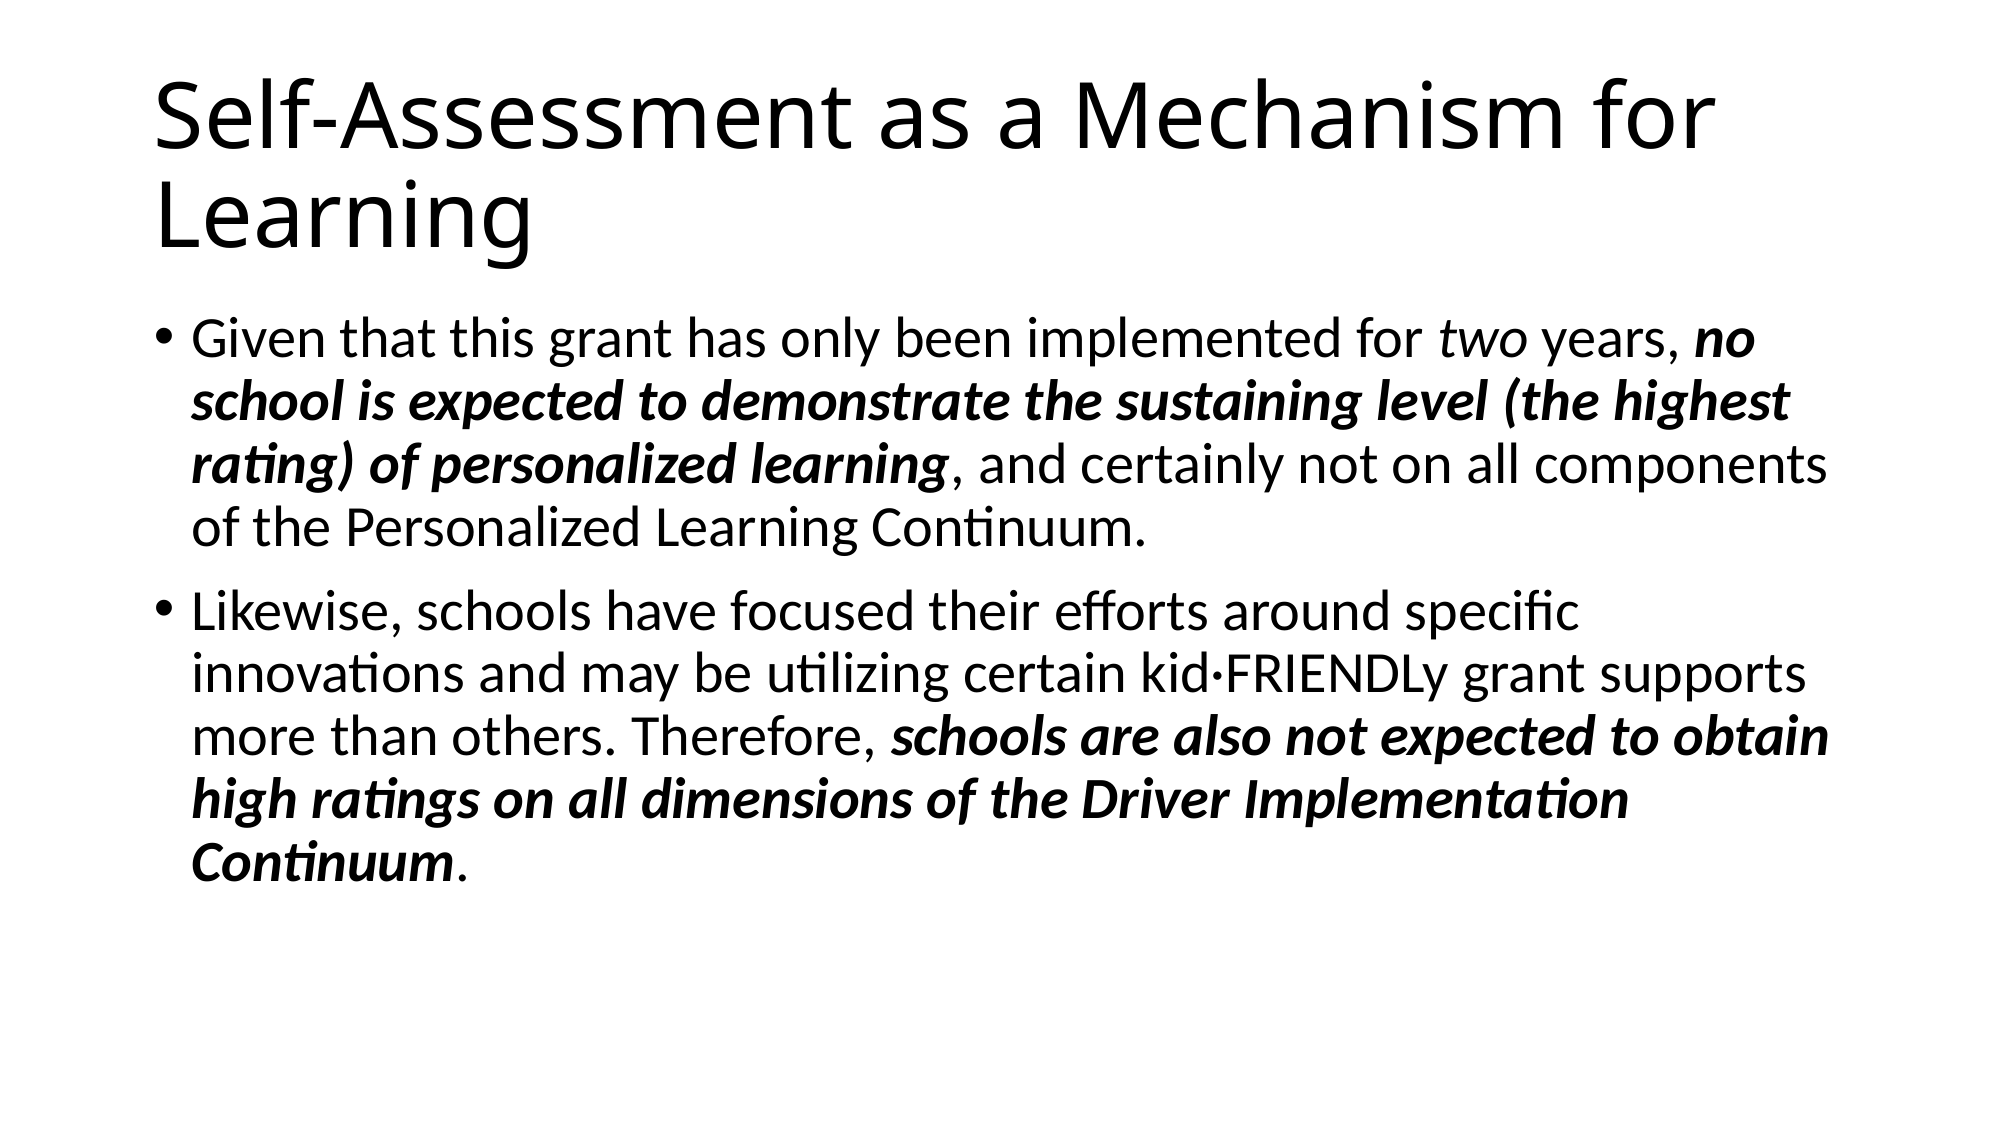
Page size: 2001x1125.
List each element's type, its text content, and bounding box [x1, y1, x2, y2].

title Self-Assessment as a Mechanism for Learning [138, 60, 1864, 278]
list Given that this grant has only been implemented for two years, no school is expected to demonstrate the sustaining level (the highest rating) of personalized learning, and certainly not on all components of the Personalized Learning Continuum. Likewise, schools have focused their efforts around specific innovations and may be utilizing certain kid·FRIENDLy grant supports more than others. Therefore, schools are also not expected to obtain high ratings on all dimensions of the Driver Implementation Continuum. [138, 299, 1864, 1014]
